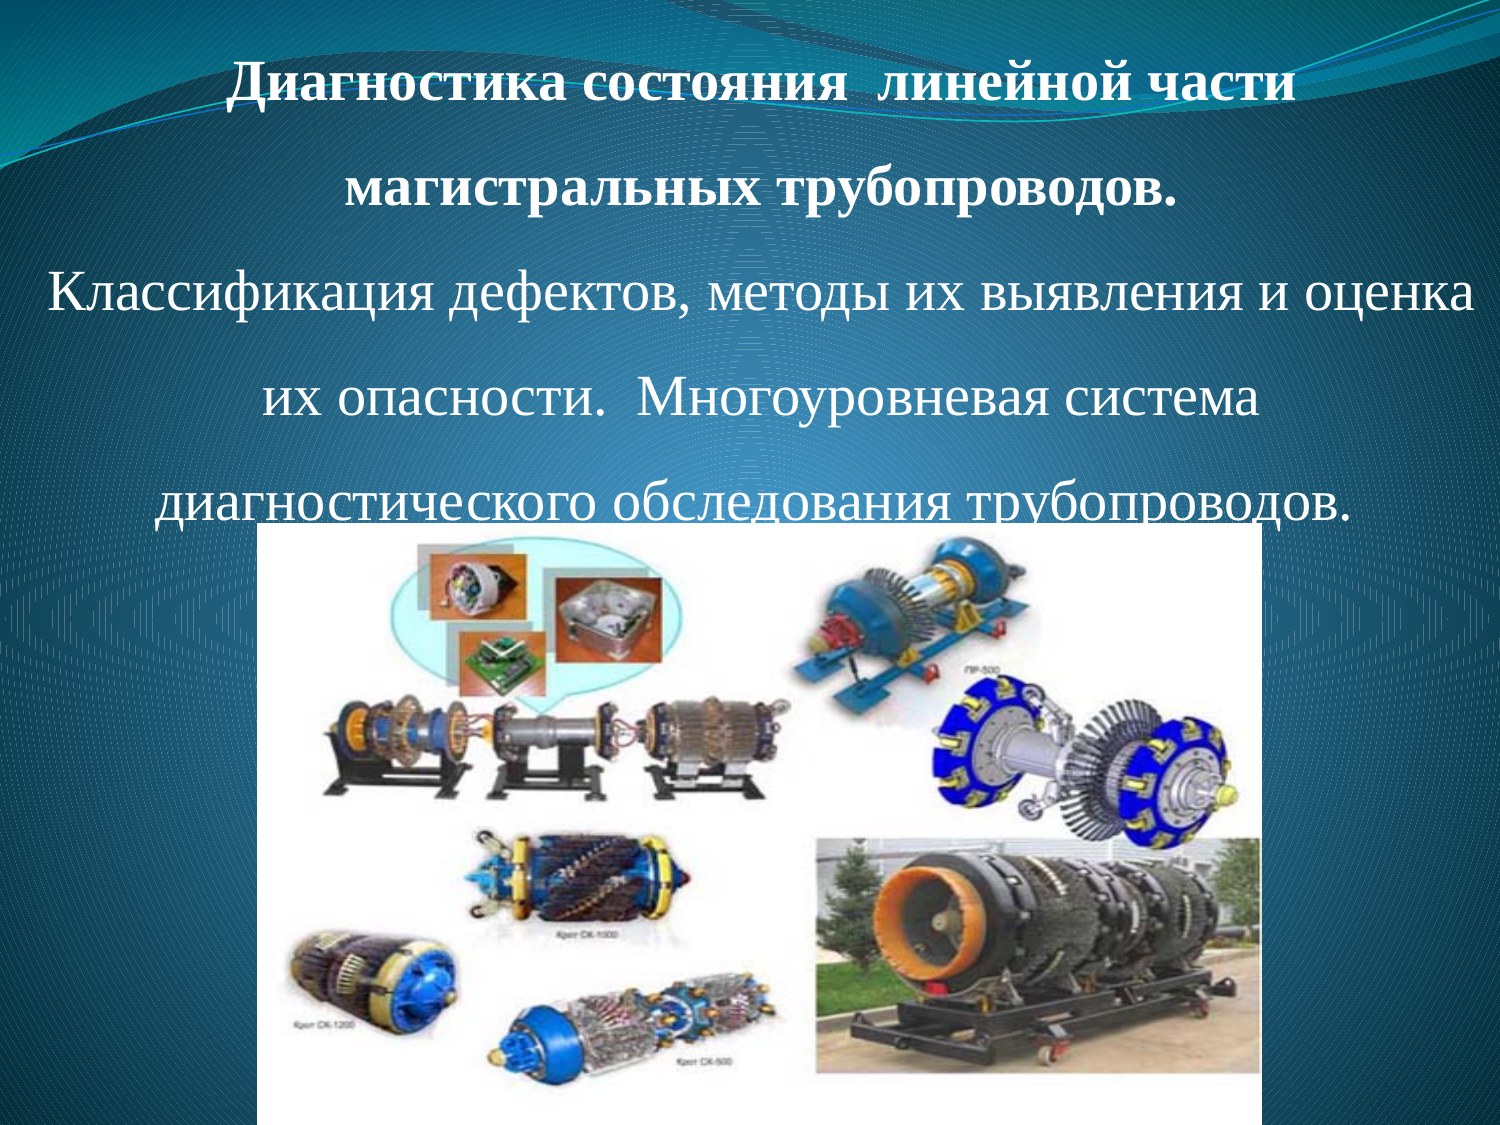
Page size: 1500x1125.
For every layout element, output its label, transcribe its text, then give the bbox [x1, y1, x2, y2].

text_box Диагностика состояния линейной части магистральных трубопроводов. Классификация дефектов, методы их выявления и оценка их опасности. Многоуровневая система диагностического обследования трубопроводов. [23, 0, 1500, 540]
picture [257, 523, 1262, 1125]
